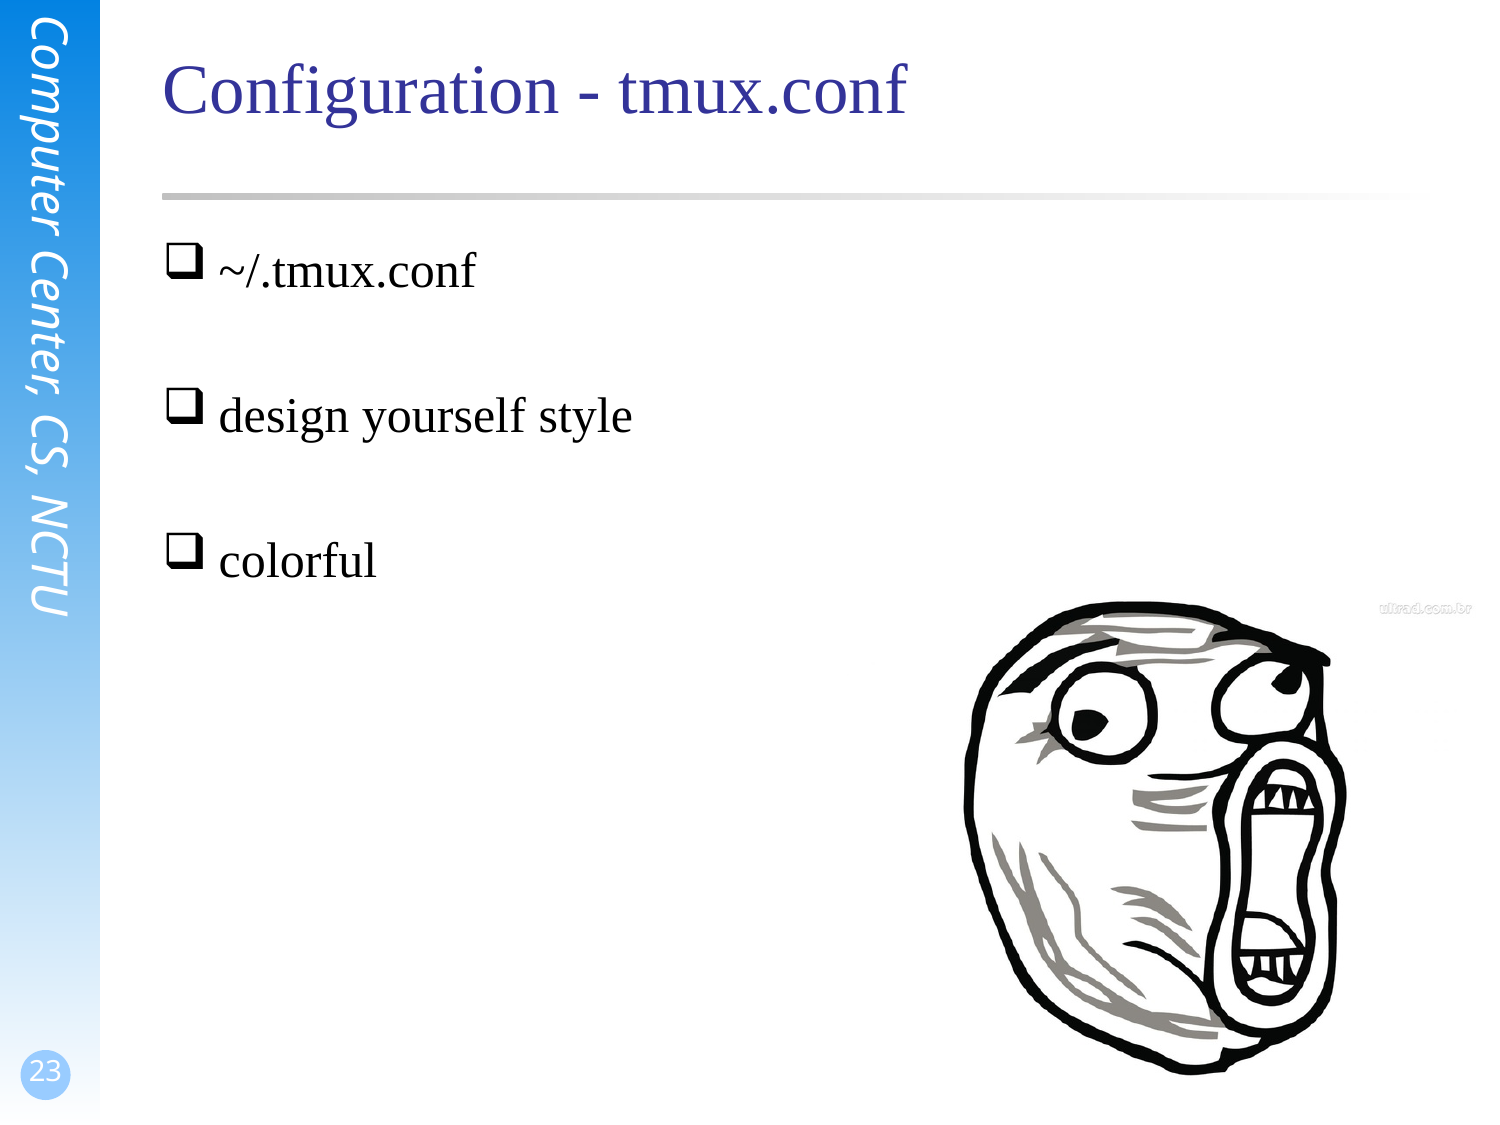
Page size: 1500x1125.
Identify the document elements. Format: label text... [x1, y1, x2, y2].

picture [832, 597, 1477, 1080]
title Configuration - tmux.conf [162, 42, 1438, 231]
list ~/.tmux.conf design yourself style colorful [162, 237, 1438, 1000]
